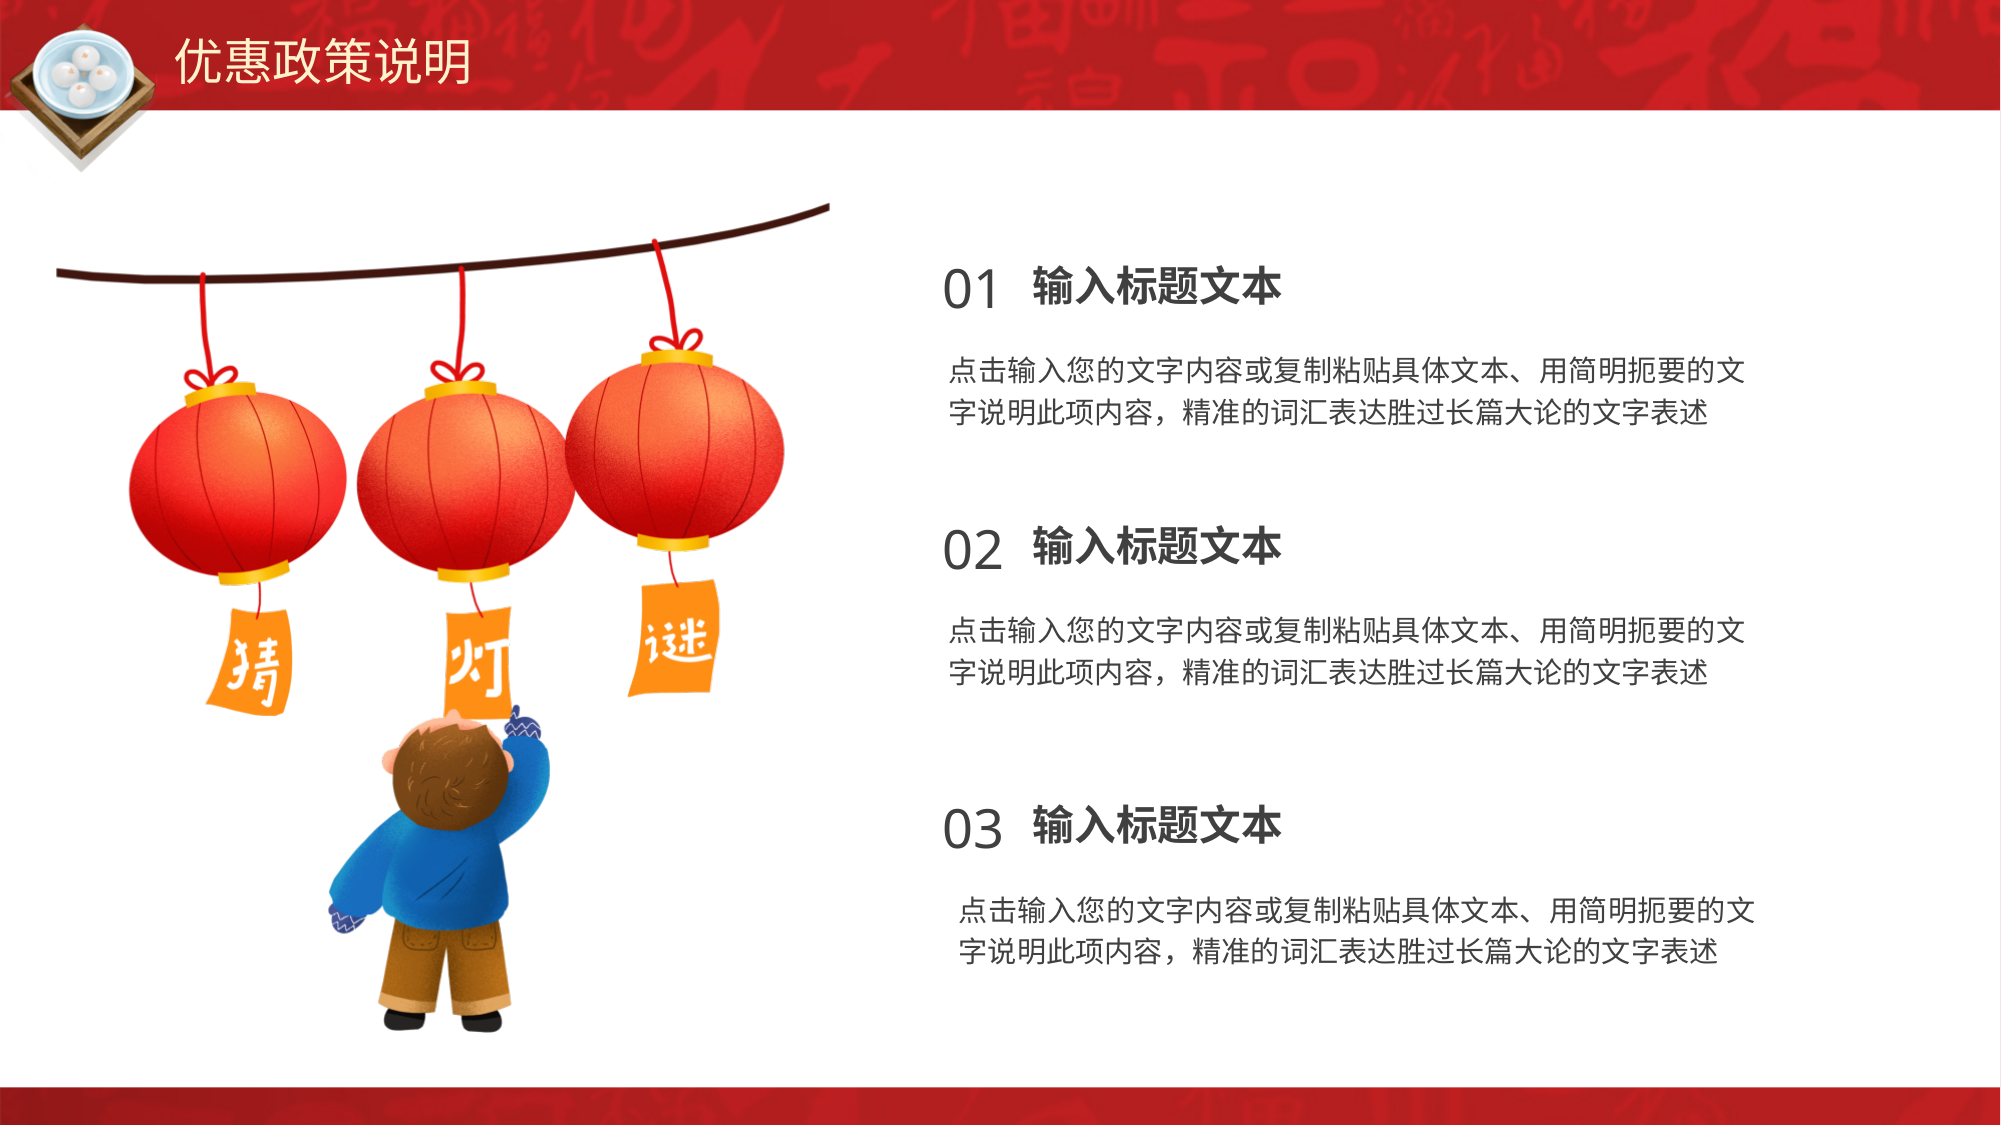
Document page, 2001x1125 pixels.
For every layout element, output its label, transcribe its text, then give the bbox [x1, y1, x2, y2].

text_box 输入标题文本 [1032, 519, 1358, 574]
text_box 03 [931, 794, 1017, 860]
text_box 点击输入您的文字内容或复制粘贴具体文本、用简明扼要的文字说明此项内容，精准的词汇表达胜过长篇大论的文字表述 [948, 345, 1747, 429]
text_box 02 [931, 515, 1017, 581]
text_box 输入标题文本 [1032, 259, 1358, 314]
text_box 点击输入您的文字内容或复制粘贴具体文本、用简明扼要的文字说明此项内容，精准的词汇表达胜过长篇大论的文字表述 [958, 884, 1757, 969]
text_box 01 [931, 254, 1017, 320]
text_box 输入标题文本 [1032, 799, 1358, 853]
picture [0, 0, 2001, 1125]
text_box 优惠政策说明 [158, 22, 561, 98]
text_box 点击输入您的文字内容或复制粘贴具体文本、用简明扼要的文字说明此项内容，精准的词汇表达胜过长篇大论的文字表述 [948, 605, 1747, 690]
